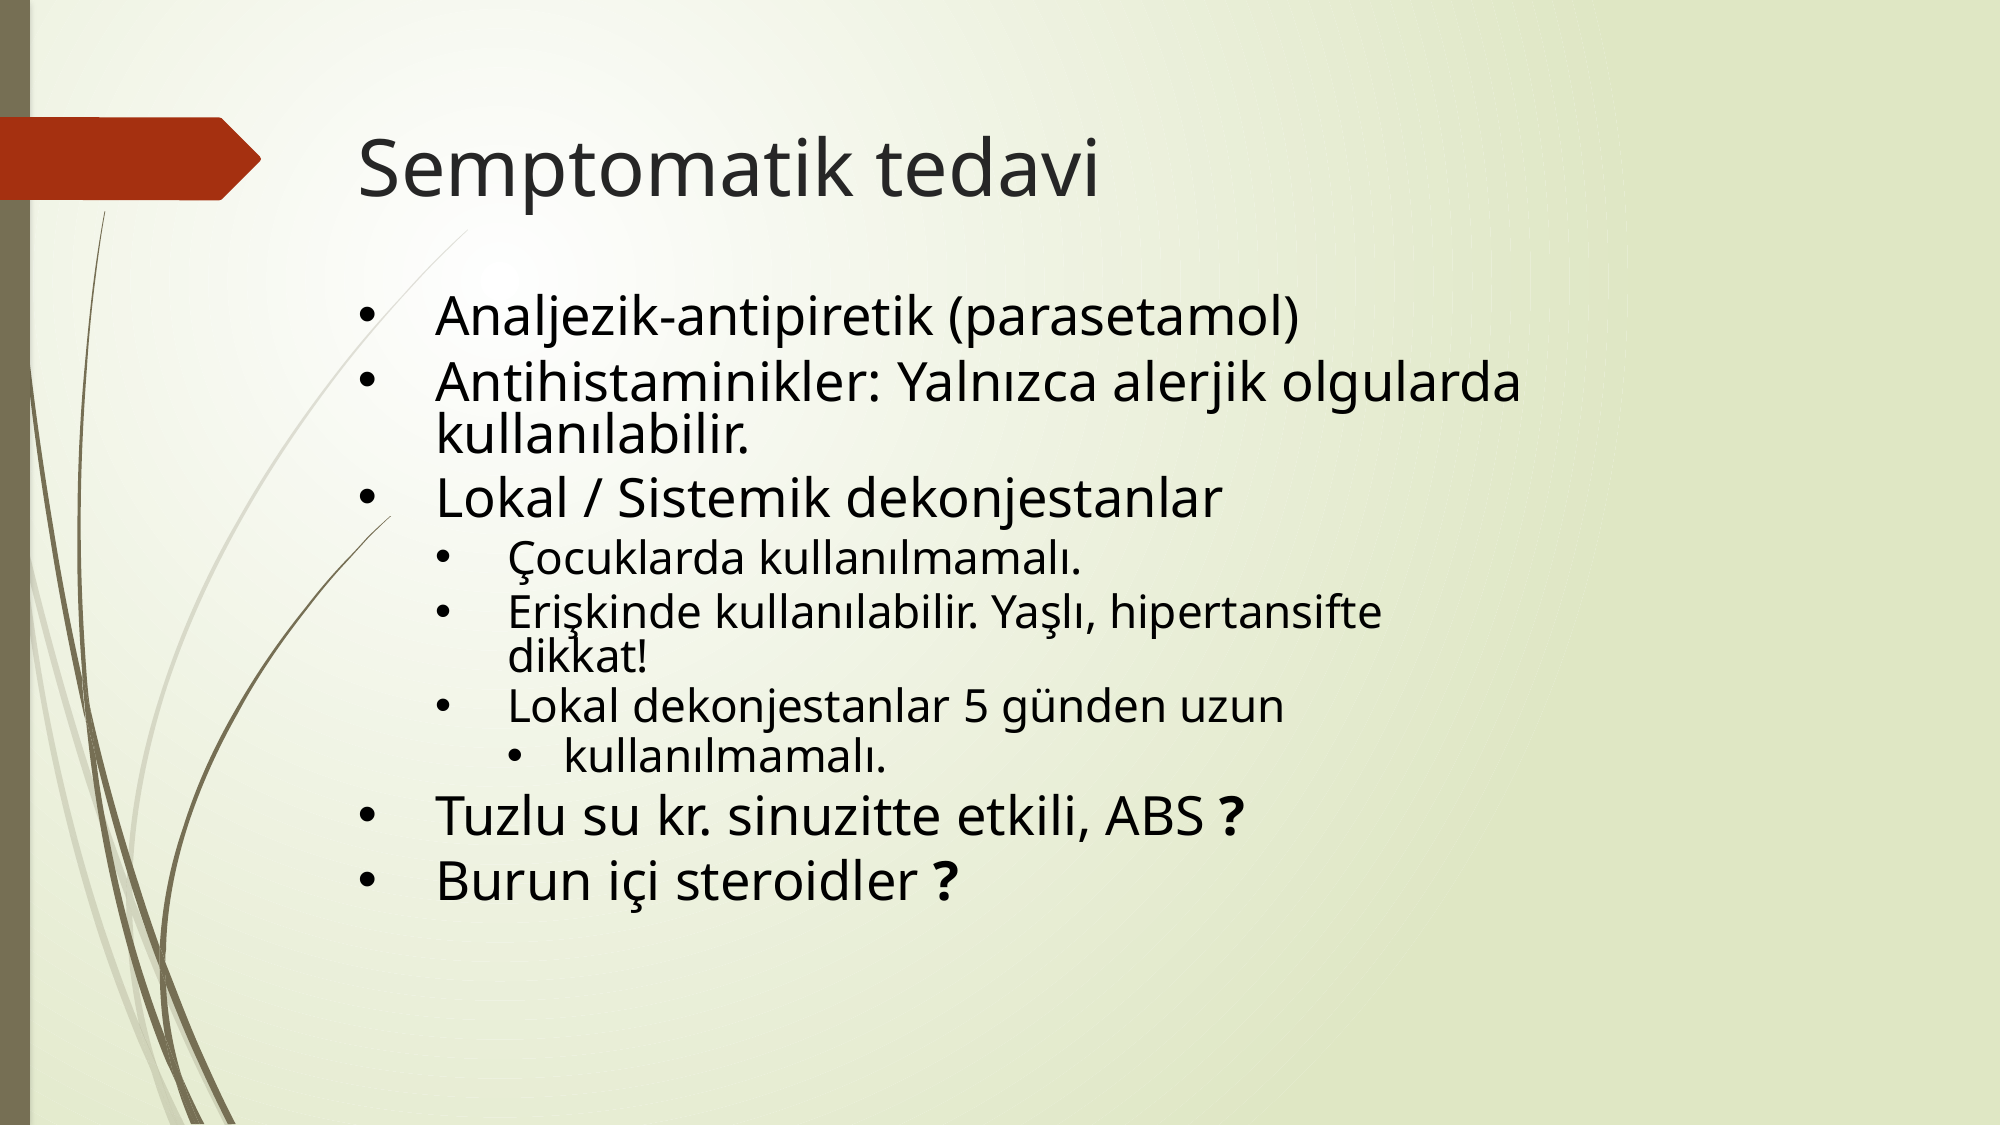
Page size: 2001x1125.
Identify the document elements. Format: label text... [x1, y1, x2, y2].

title Semptomatik tedavi [355, 68, 1165, 259]
text_box Analjezik-antipiretik (parasetamol) Antihistaminikler: Yalnızca alerjik olgularda kullanılabilir. Lokal / Sistemik dekonjestanlar Çocuklarda kullanılmamalı. Erişkinde kullanılabilir. Yaşlı, hipertansifte dikkat! Lokal dekonjestanlar 5 günden uzun kullanılmamalı. Tuzlu su kr. sinuzitte etkili, ABS ? Burun içi steroidler ? [355, 279, 1618, 912]
